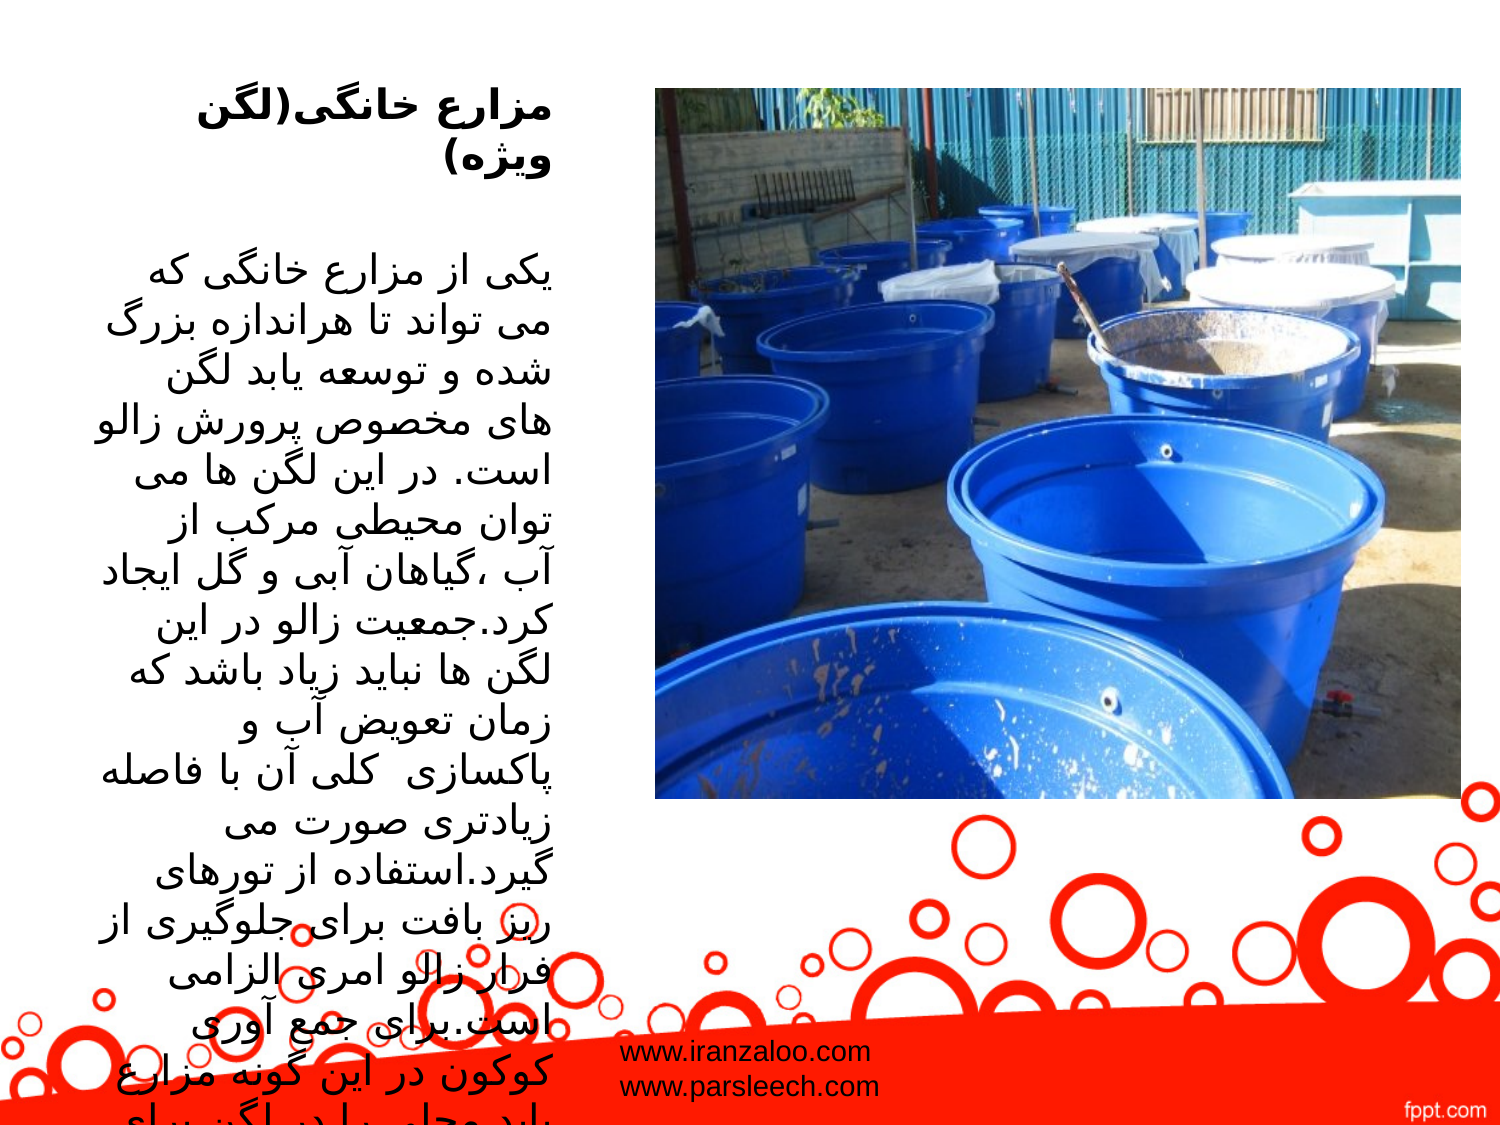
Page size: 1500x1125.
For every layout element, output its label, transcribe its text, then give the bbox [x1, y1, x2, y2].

footer www.iranzaloo.com www.parsleech.com [512, 1024, 988, 1103]
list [655, 88, 1462, 799]
list یکی از مزارع خانگی که می تواند تا هراندازه بزرگ شده و توسعه یابد لگن های مخصوص پرورش زالو است. در این لگن ها می توان محیطی مرکب از آب ،گیاهان آبی و گل ایجاد کرد.جمعیت زالو در این لگن ها نباید زیاد باشد که زمان تعویض آب و پاکسازی کلی آن با فاصله زیادتری صورت می گیرد.استفاده از تورهای ریز بافت برای جلوگیری از فرار زالو امری الزامی است.برای جمع آوری کوکون در این گونه مزارع باید محلی را در لگن برای قرار دادن قطعات سفالی ویا چیزی شبیه آن فراهم کرد. [74, 235, 569, 1006]
picture [0, 0, 1500, 1125]
title مزارع خانگی(لگن ویژه) [74, 44, 569, 235]
